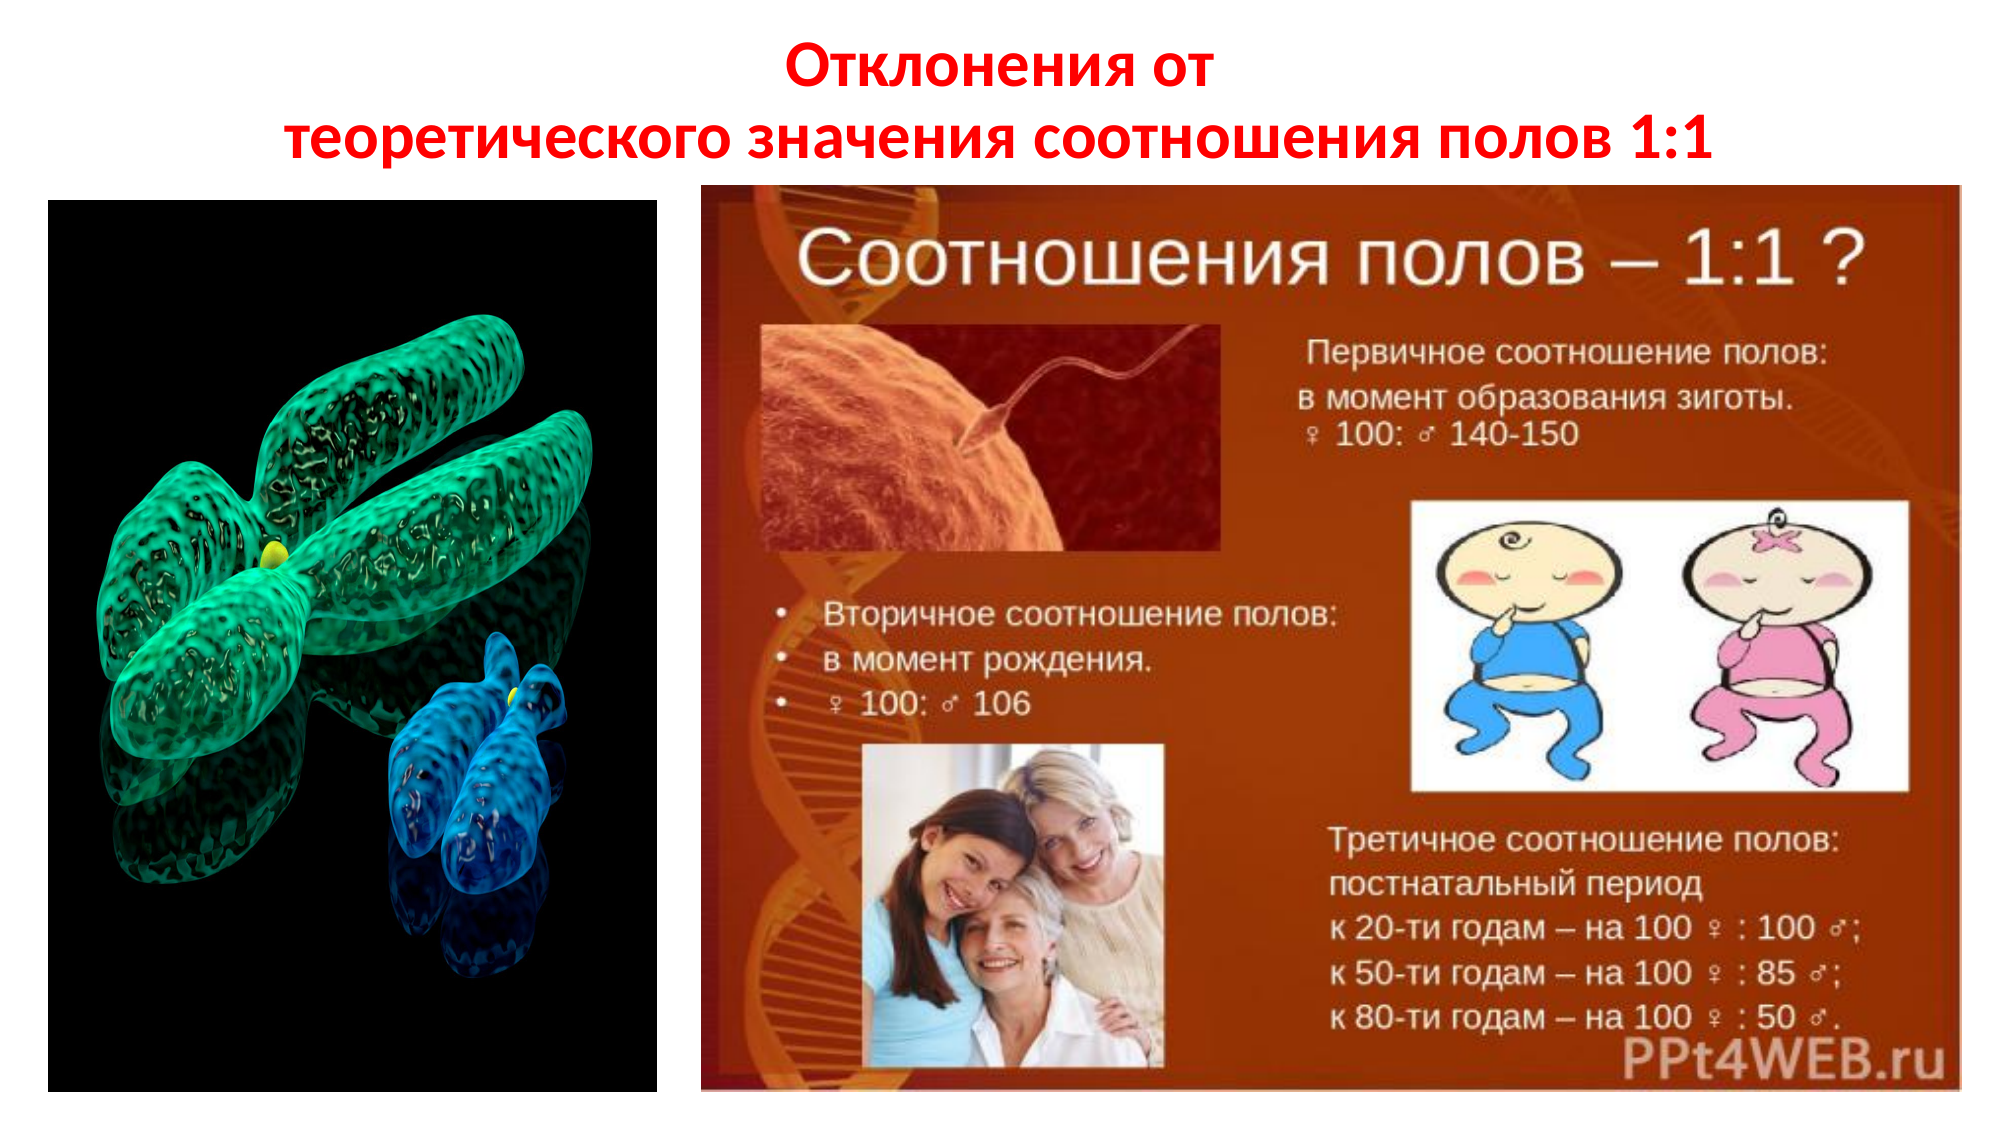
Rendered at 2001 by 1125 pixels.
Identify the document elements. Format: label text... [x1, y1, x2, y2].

title Отклонения от теоретического значения соотношения полов 1:1 [137, 15, 1863, 186]
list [48, 200, 657, 1092]
picture [701, 185, 1962, 1092]
